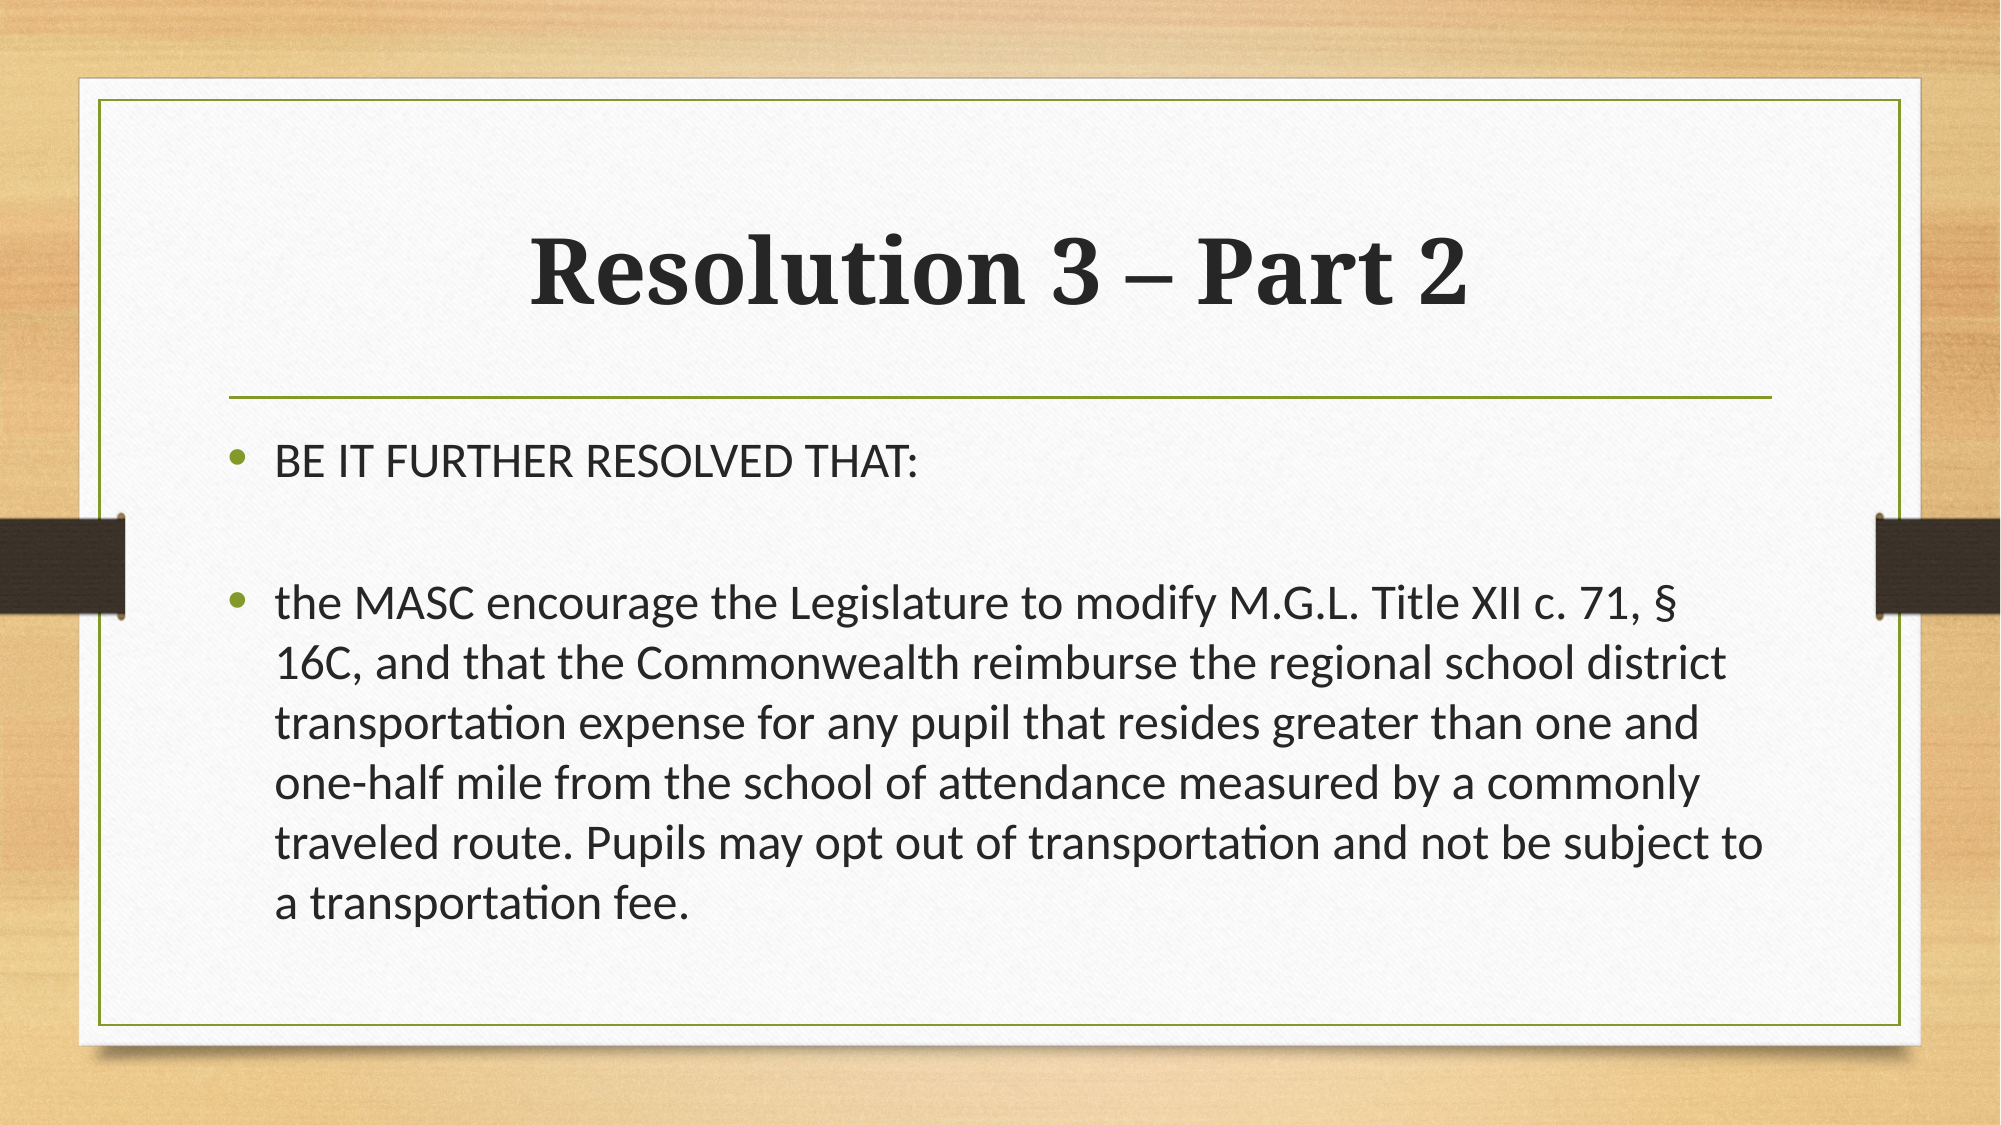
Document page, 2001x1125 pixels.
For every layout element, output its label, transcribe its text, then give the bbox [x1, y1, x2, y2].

title Resolution 3 – Part 2 [212, 161, 1788, 375]
picture [0, 0, 2001, 1125]
list BE IT FURTHER RESOLVED THAT: the MASC encourage the Legislature to modify M.G.L. Title XII c. 71, § 16C, and that the Commonwealth reimburse the regional school district transportation expense for any pupil that resides greater than one and one-half mile from the school of attendance measured by a commonly traveled route. Pupils may opt out of transportation and not be subject to a transportation fee. [212, 419, 1788, 964]
